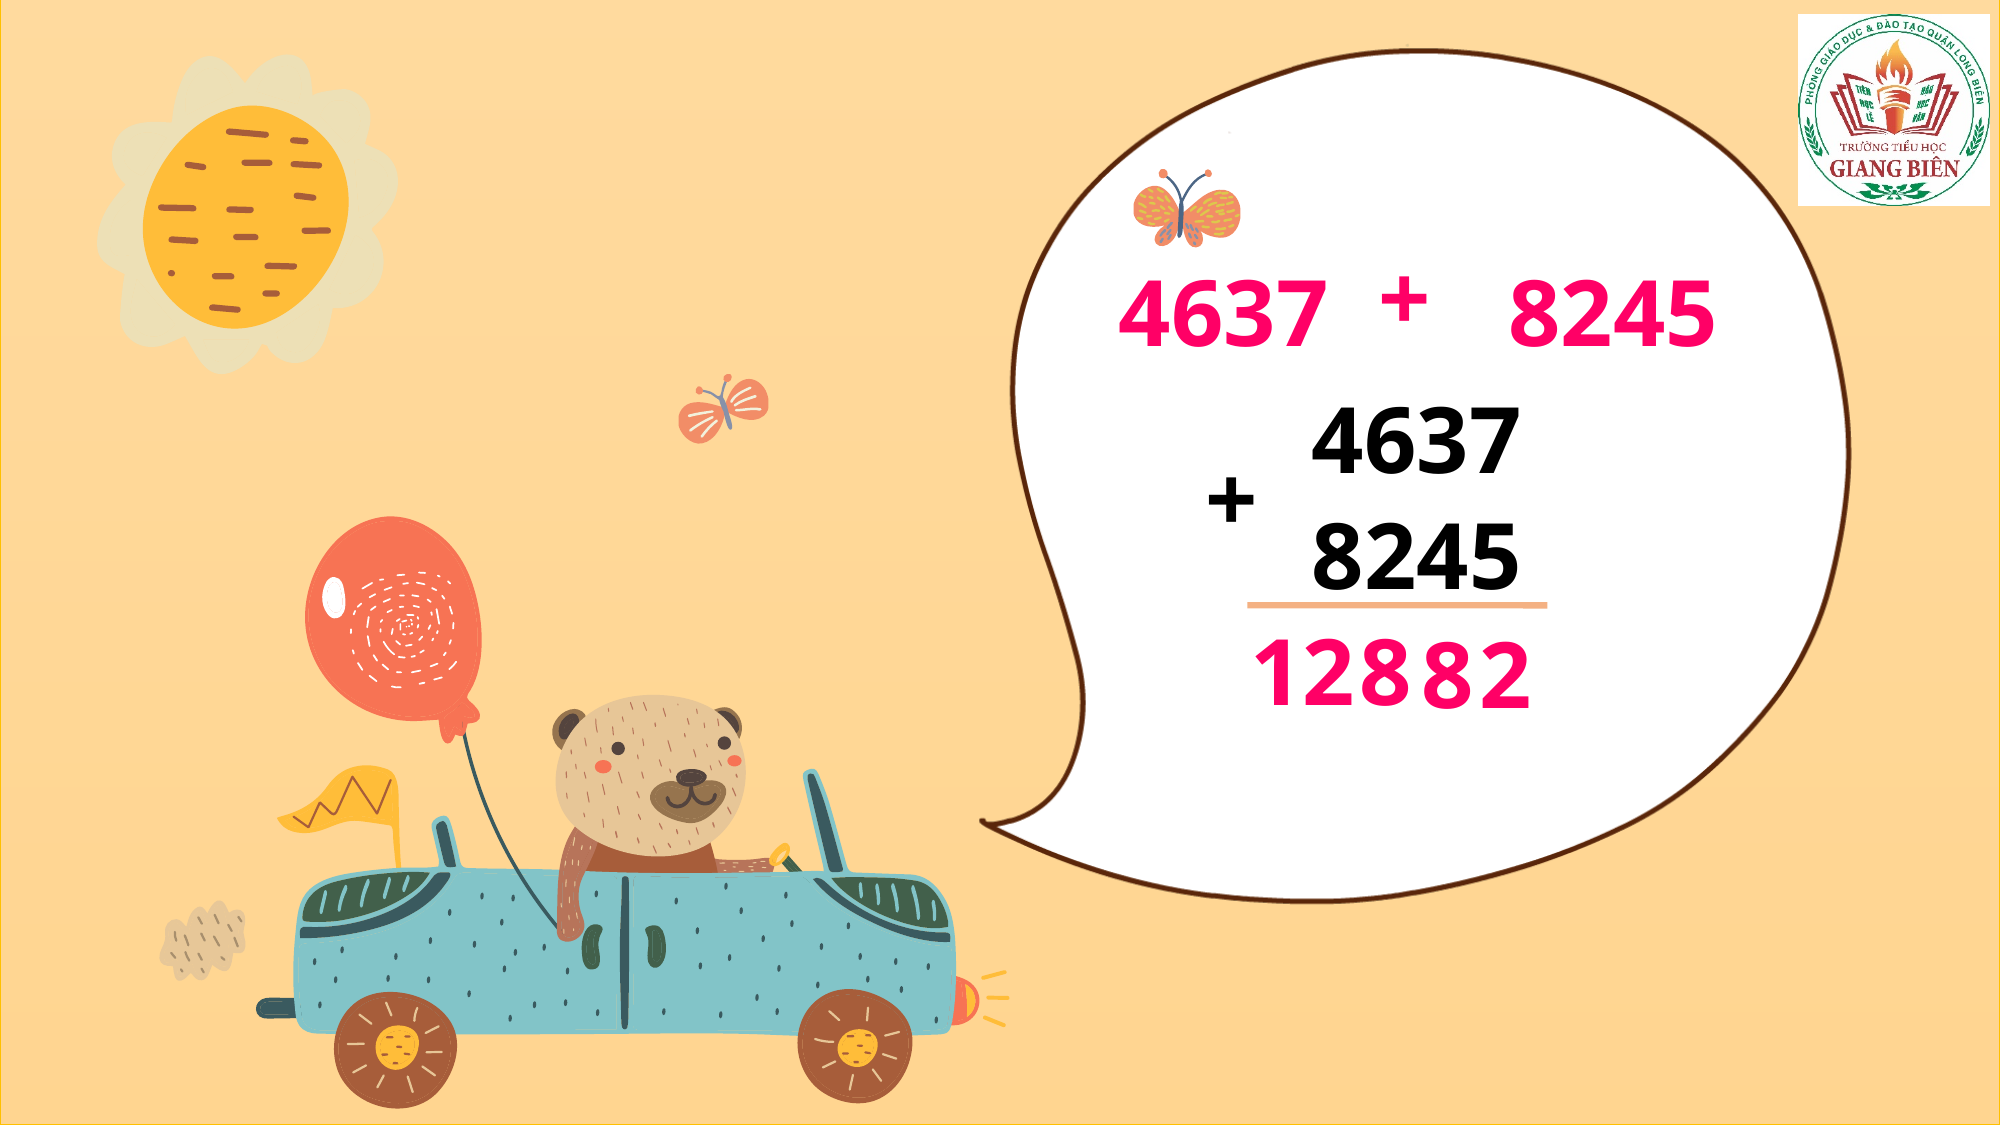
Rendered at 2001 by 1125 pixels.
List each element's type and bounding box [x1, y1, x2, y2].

picture [678, 374, 769, 445]
picture [97, 54, 399, 375]
picture [159, 10, 1990, 1109]
text_box [0, 0, 2000, 1125]
